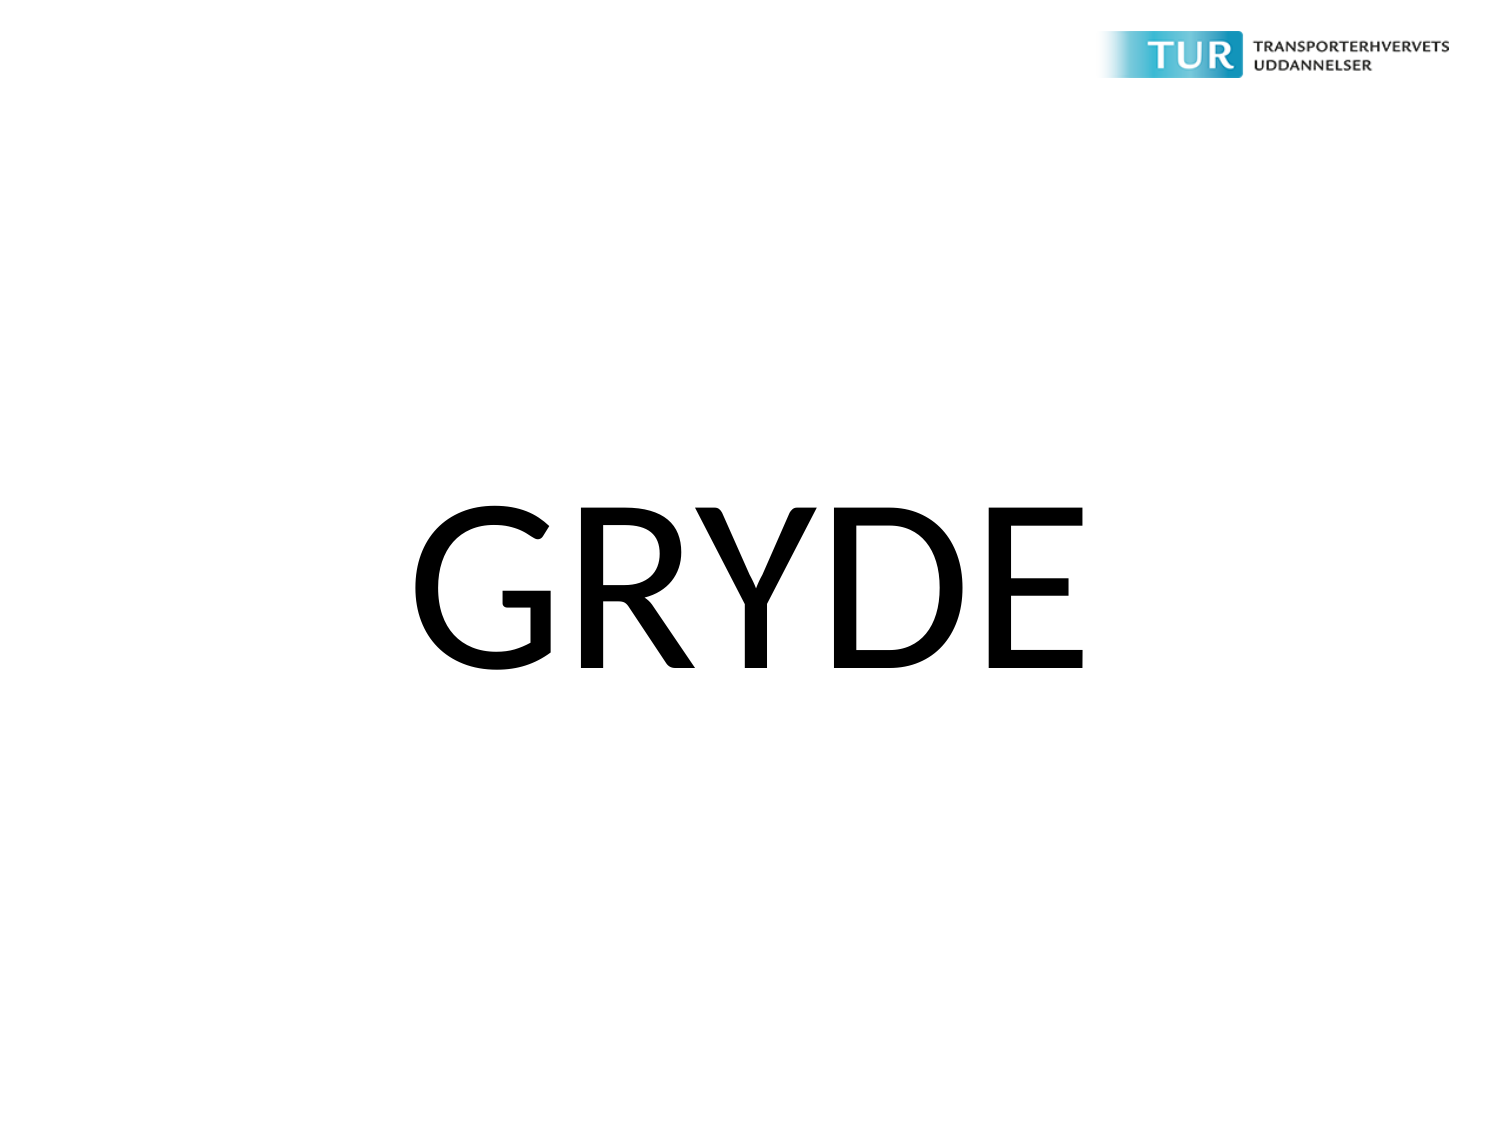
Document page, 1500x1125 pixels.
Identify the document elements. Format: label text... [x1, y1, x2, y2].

title GRYDE [75, 66, 1425, 1071]
picture [1096, 31, 1449, 78]
